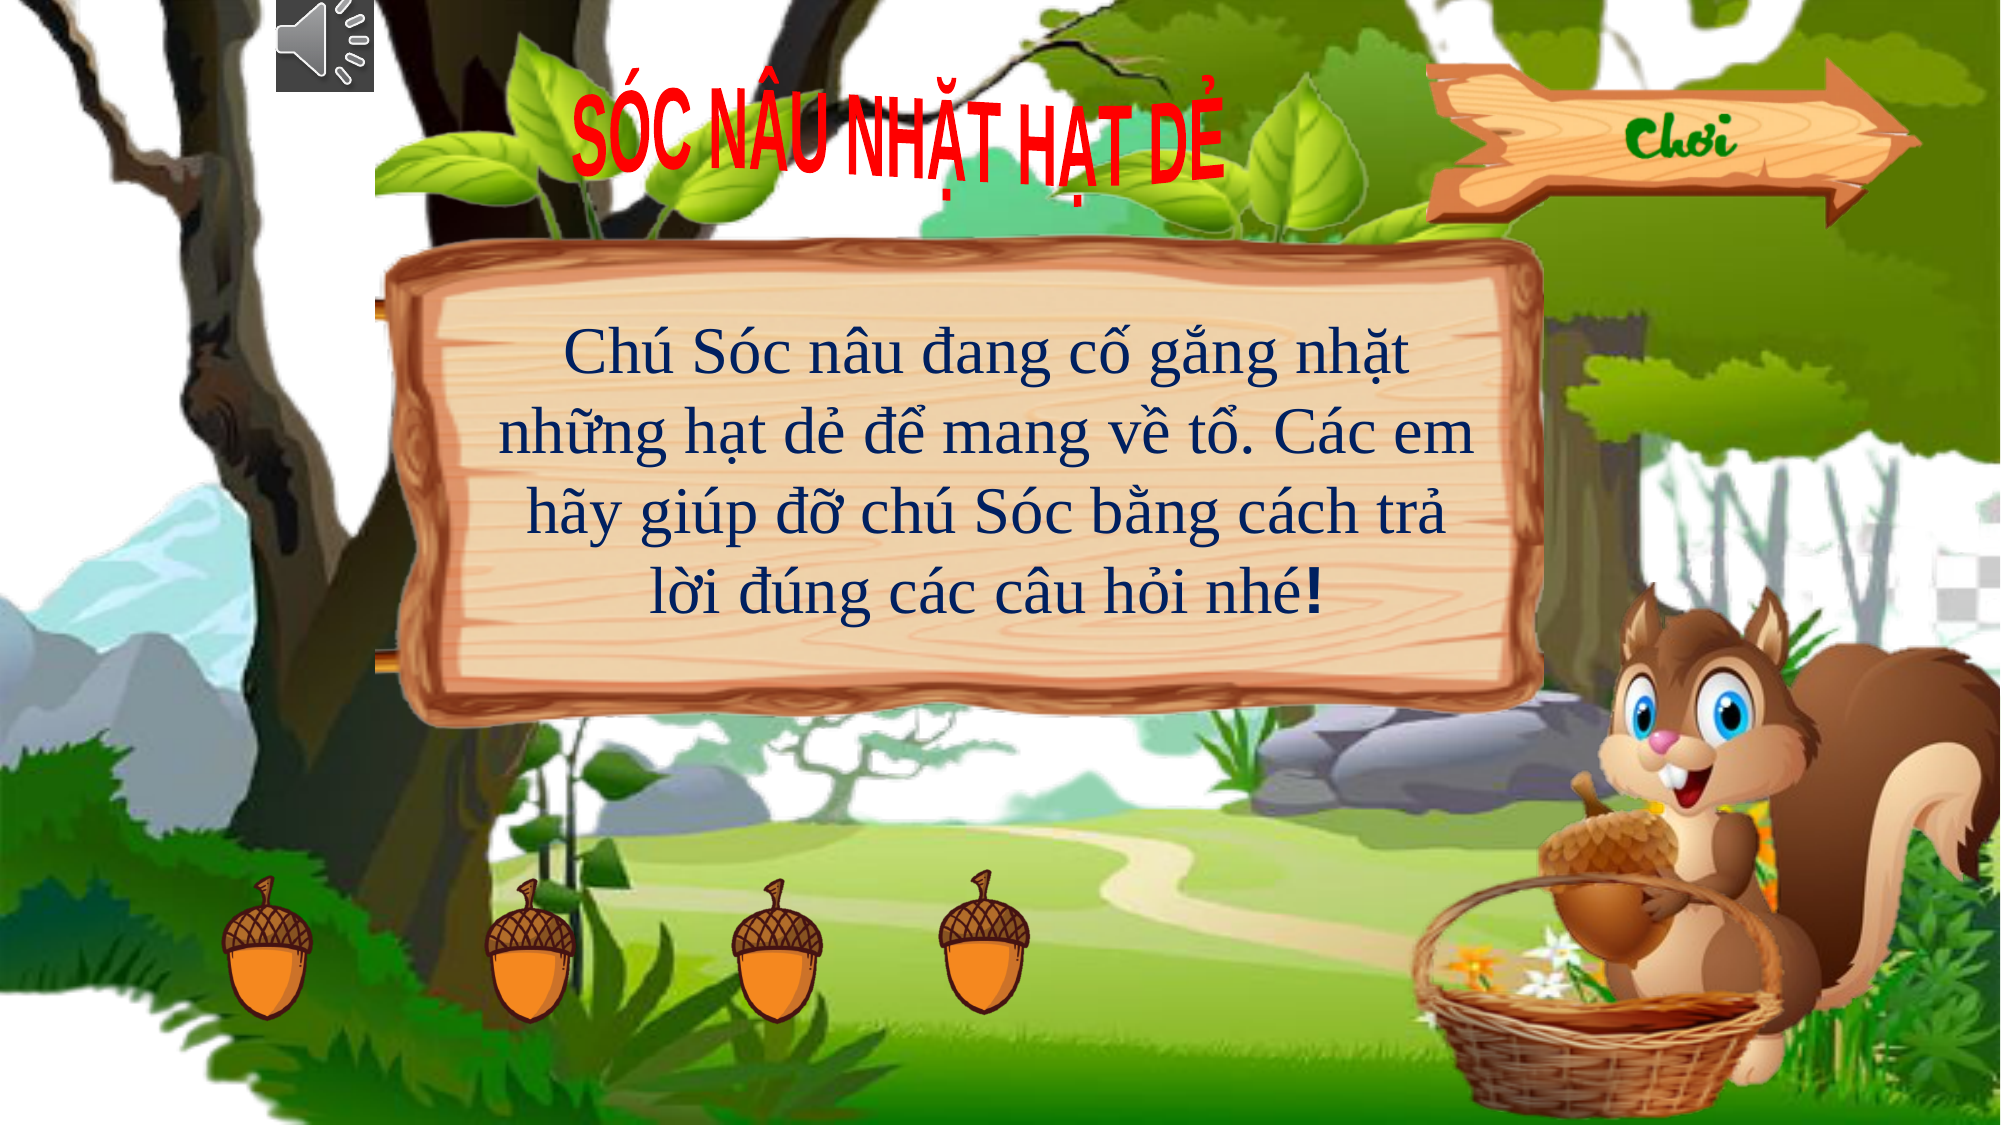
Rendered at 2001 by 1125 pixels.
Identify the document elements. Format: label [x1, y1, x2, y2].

picture [0, 0, 2001, 1125]
text_box [374, 1, 1544, 745]
